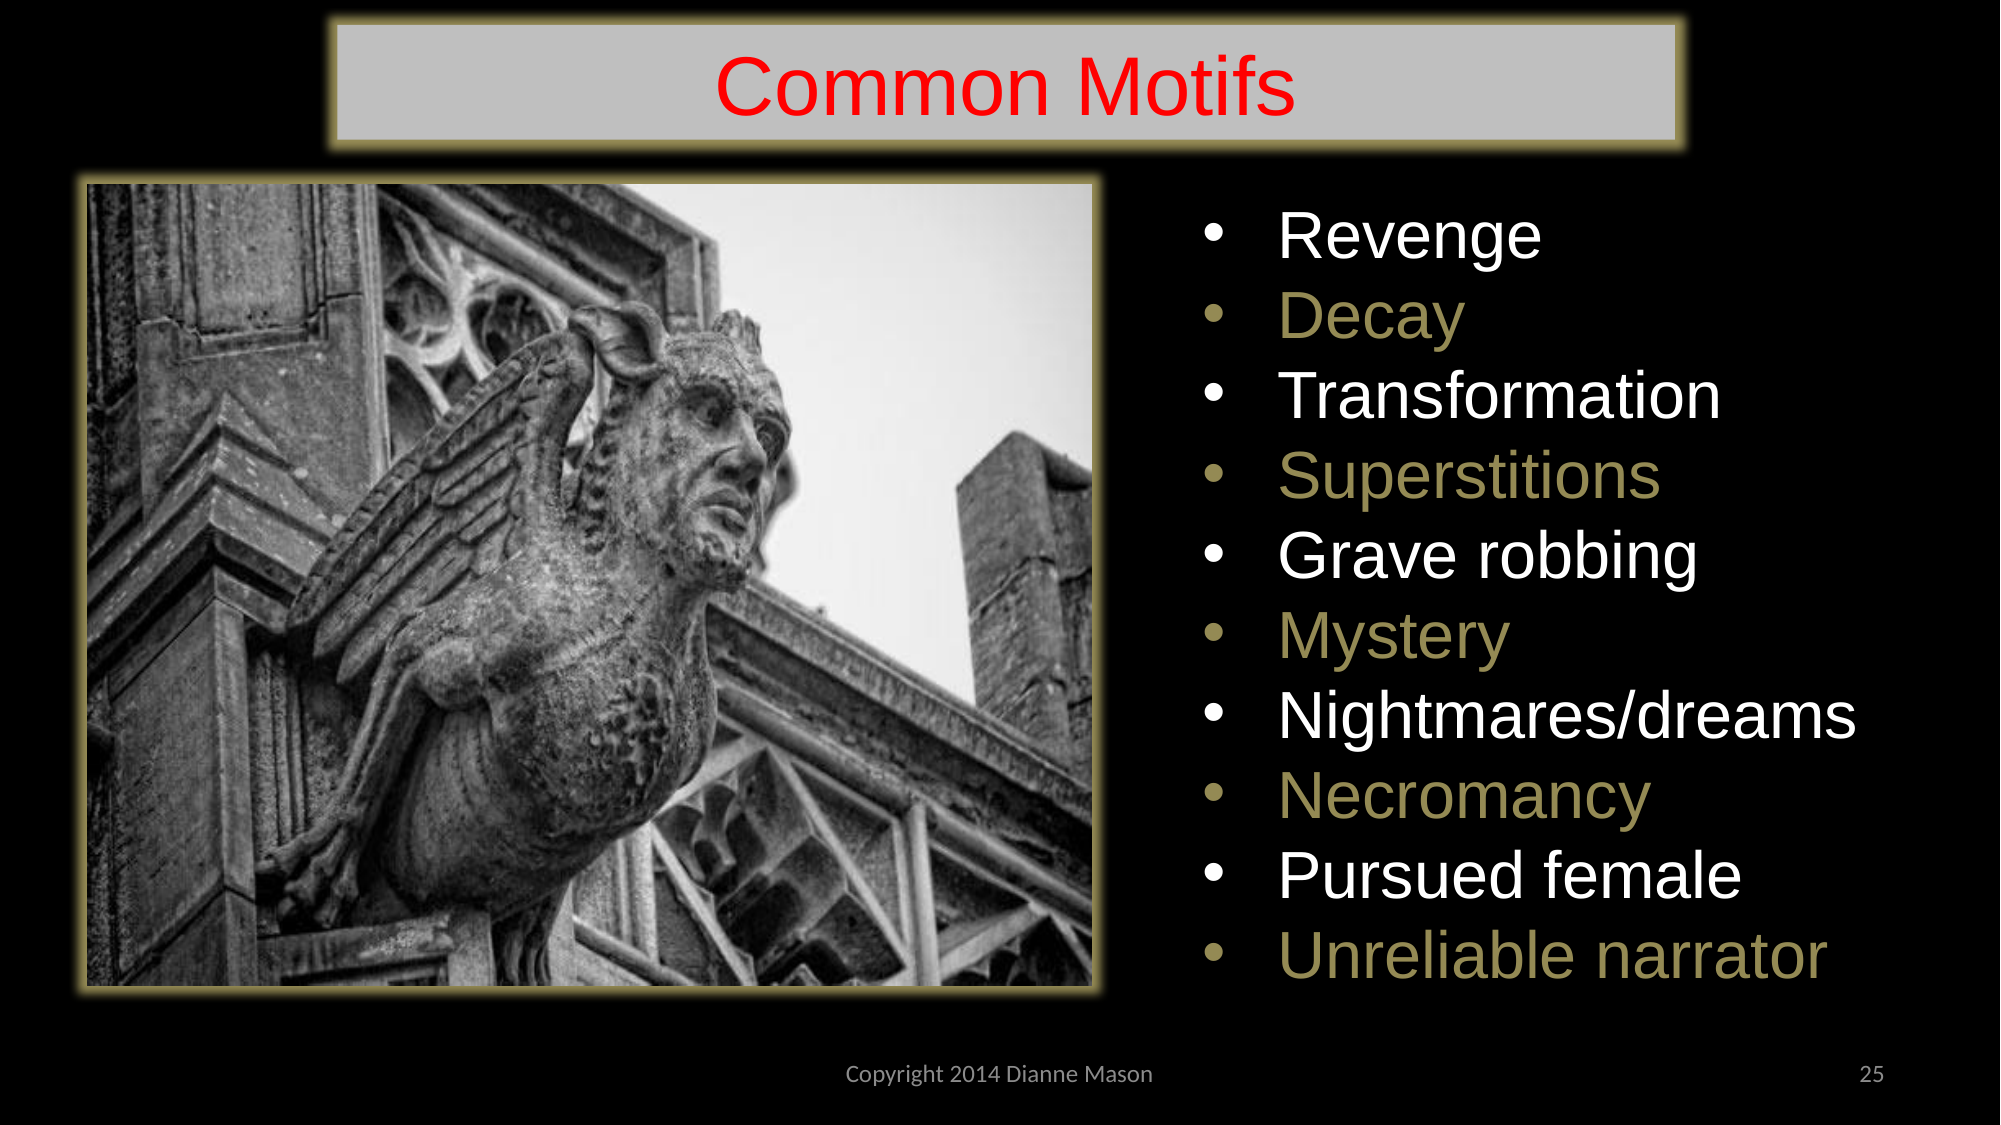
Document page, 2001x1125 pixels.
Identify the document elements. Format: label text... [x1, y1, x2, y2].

text_box Common Motifs [337, 24, 1675, 140]
footer Copyright 2014 Dianne Mason [683, 1042, 1317, 1103]
slide_number 25 [1433, 1042, 1900, 1103]
text_box Revenge Decay Transformation Superstitions Grave robbing Mystery Nightmares/dreams Necromancy Pursued female Unreliable narrator [1187, 184, 1962, 999]
picture [87, 184, 1092, 986]
